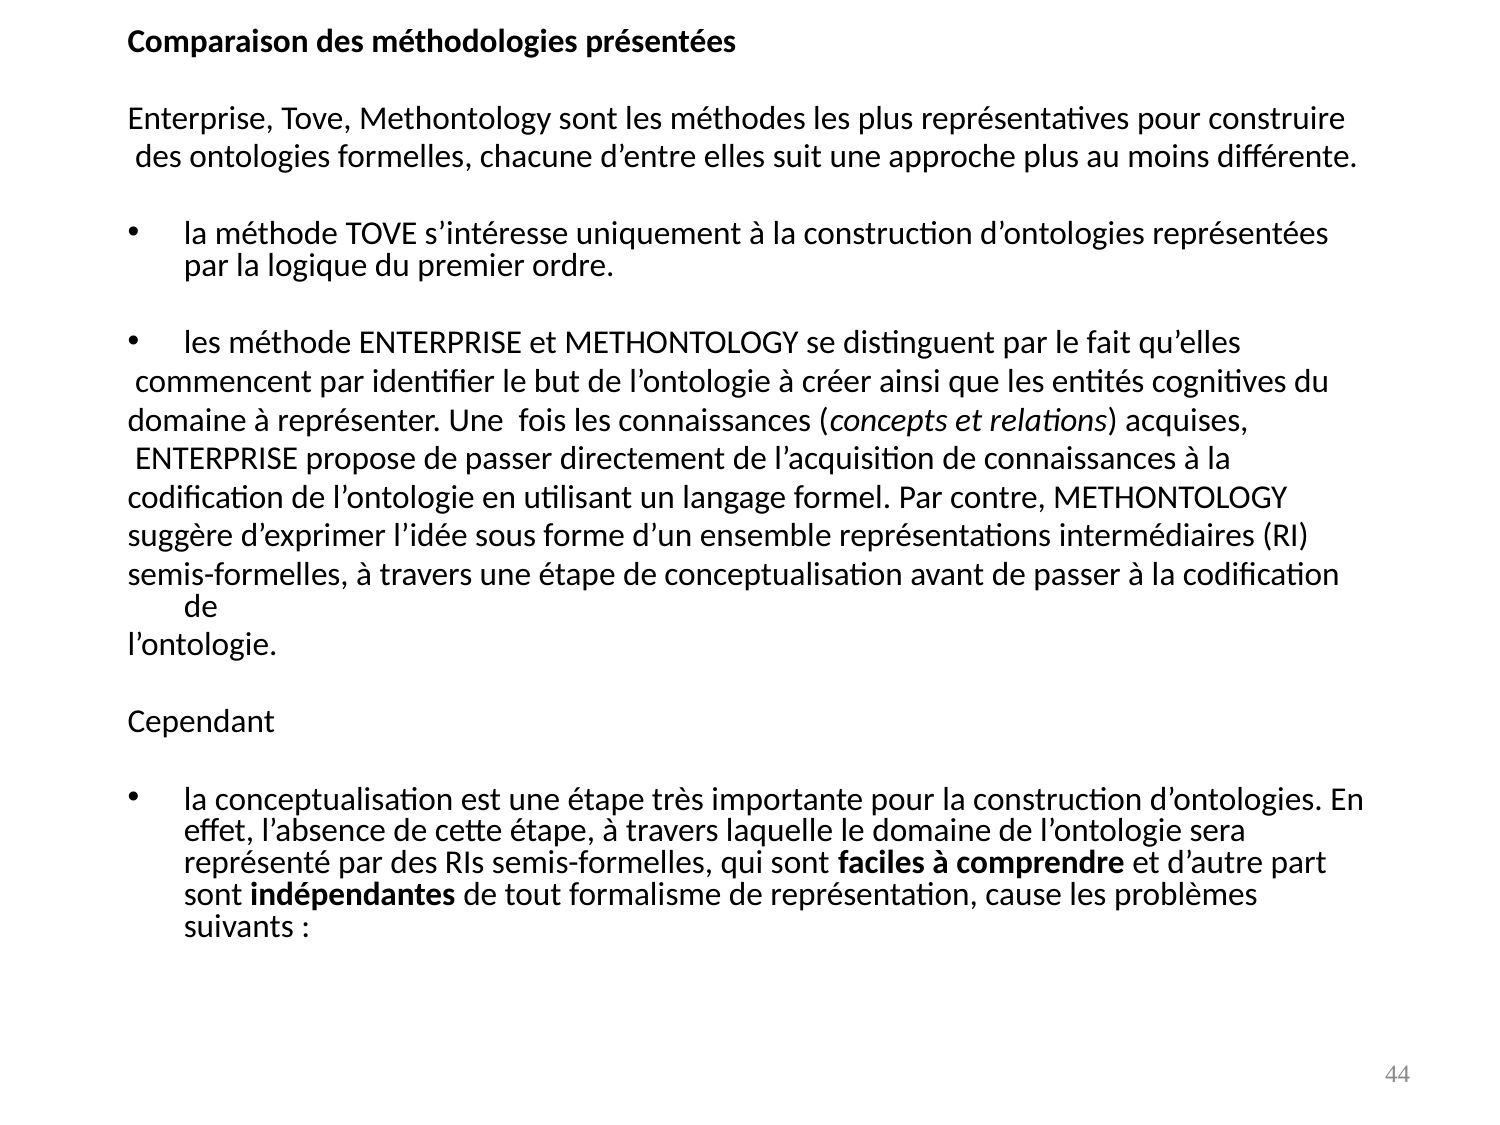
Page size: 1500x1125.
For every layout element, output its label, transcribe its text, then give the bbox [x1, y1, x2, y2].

list Comparaison des méthodologies présentées Enterprise, Tove, Methontology sont les méthodes les plus représentatives pour construire des ontologies formelles, chacune d’entre elles suit une approche plus au moins différente. la méthode TOVE s’intéresse uniquement à la construction d’ontologies représentées par la logique du premier ordre. les méthode ENTERPRISE et METHONTOLOGY se distinguent par le fait qu’elles commencent par identifier le but de l’ontologie à créer ainsi que les entités cognitives du domaine à représenter. Une fois les connaissances (concepts et relations) acquises, ENTERPRISE propose de passer directement de l’acquisition de connaissances à la codification de l’ontologie en utilisant un langage formel. Par contre, METHONTOLOGY suggère d’exprimer l’idée sous forme d’un ensemble représentations intermédiaires (RI) semis-formelles, à travers une étape de conceptualisation avant de passer à la codification de l’ontologie. Cependant la conceptualisation est une étape très importante pour la construction d’ontologies. En effet, l’absence de cette étape, à travers laquelle le domaine de l’ontologie sera représenté par des RIs semis-formelles, qui sont faciles à comprendre et d’autre part sont indépendantes de tout formalisme de représentation, cause les problèmes suivants : [112, 19, 1388, 1083]
slide_number 44 [1074, 1042, 1425, 1103]
